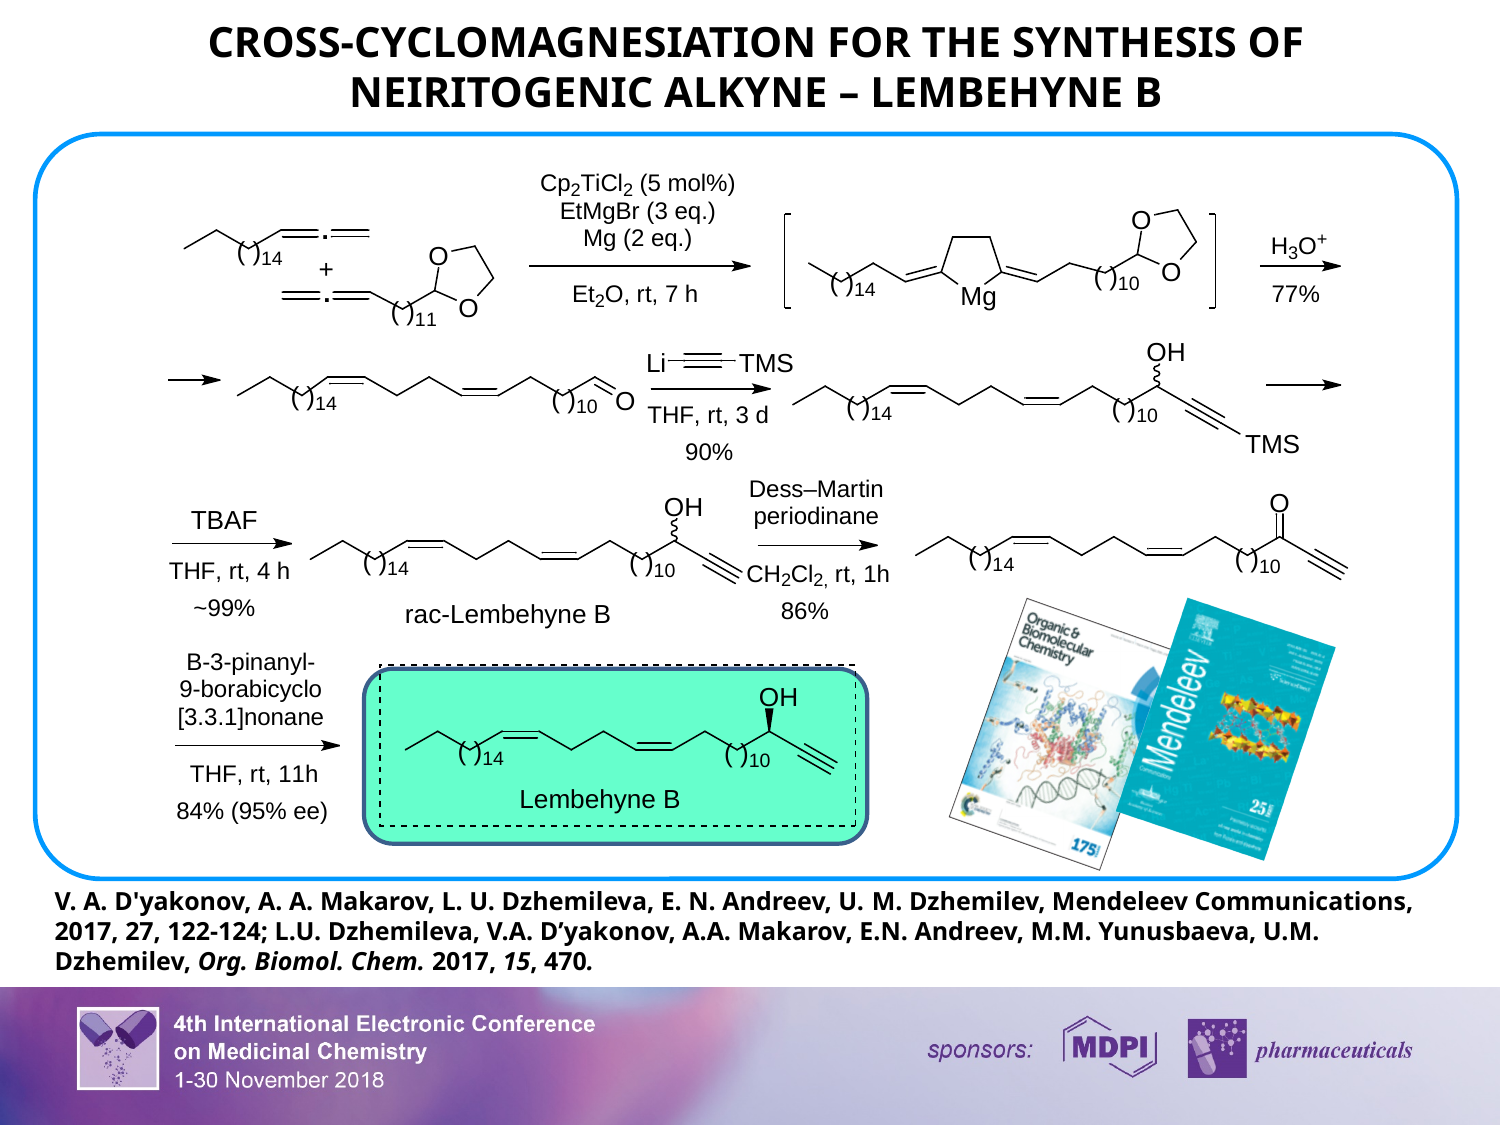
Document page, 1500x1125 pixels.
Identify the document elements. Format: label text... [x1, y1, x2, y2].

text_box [34, 133, 1480, 985]
text_box CROSS-CYCLOMAGNESIATION FOR THE SYNTHESIS OF NEIRITOGENIC ALKYNE – LEMBEHYNE B [81, 0, 1430, 132]
picture [0, 987, 1500, 1125]
